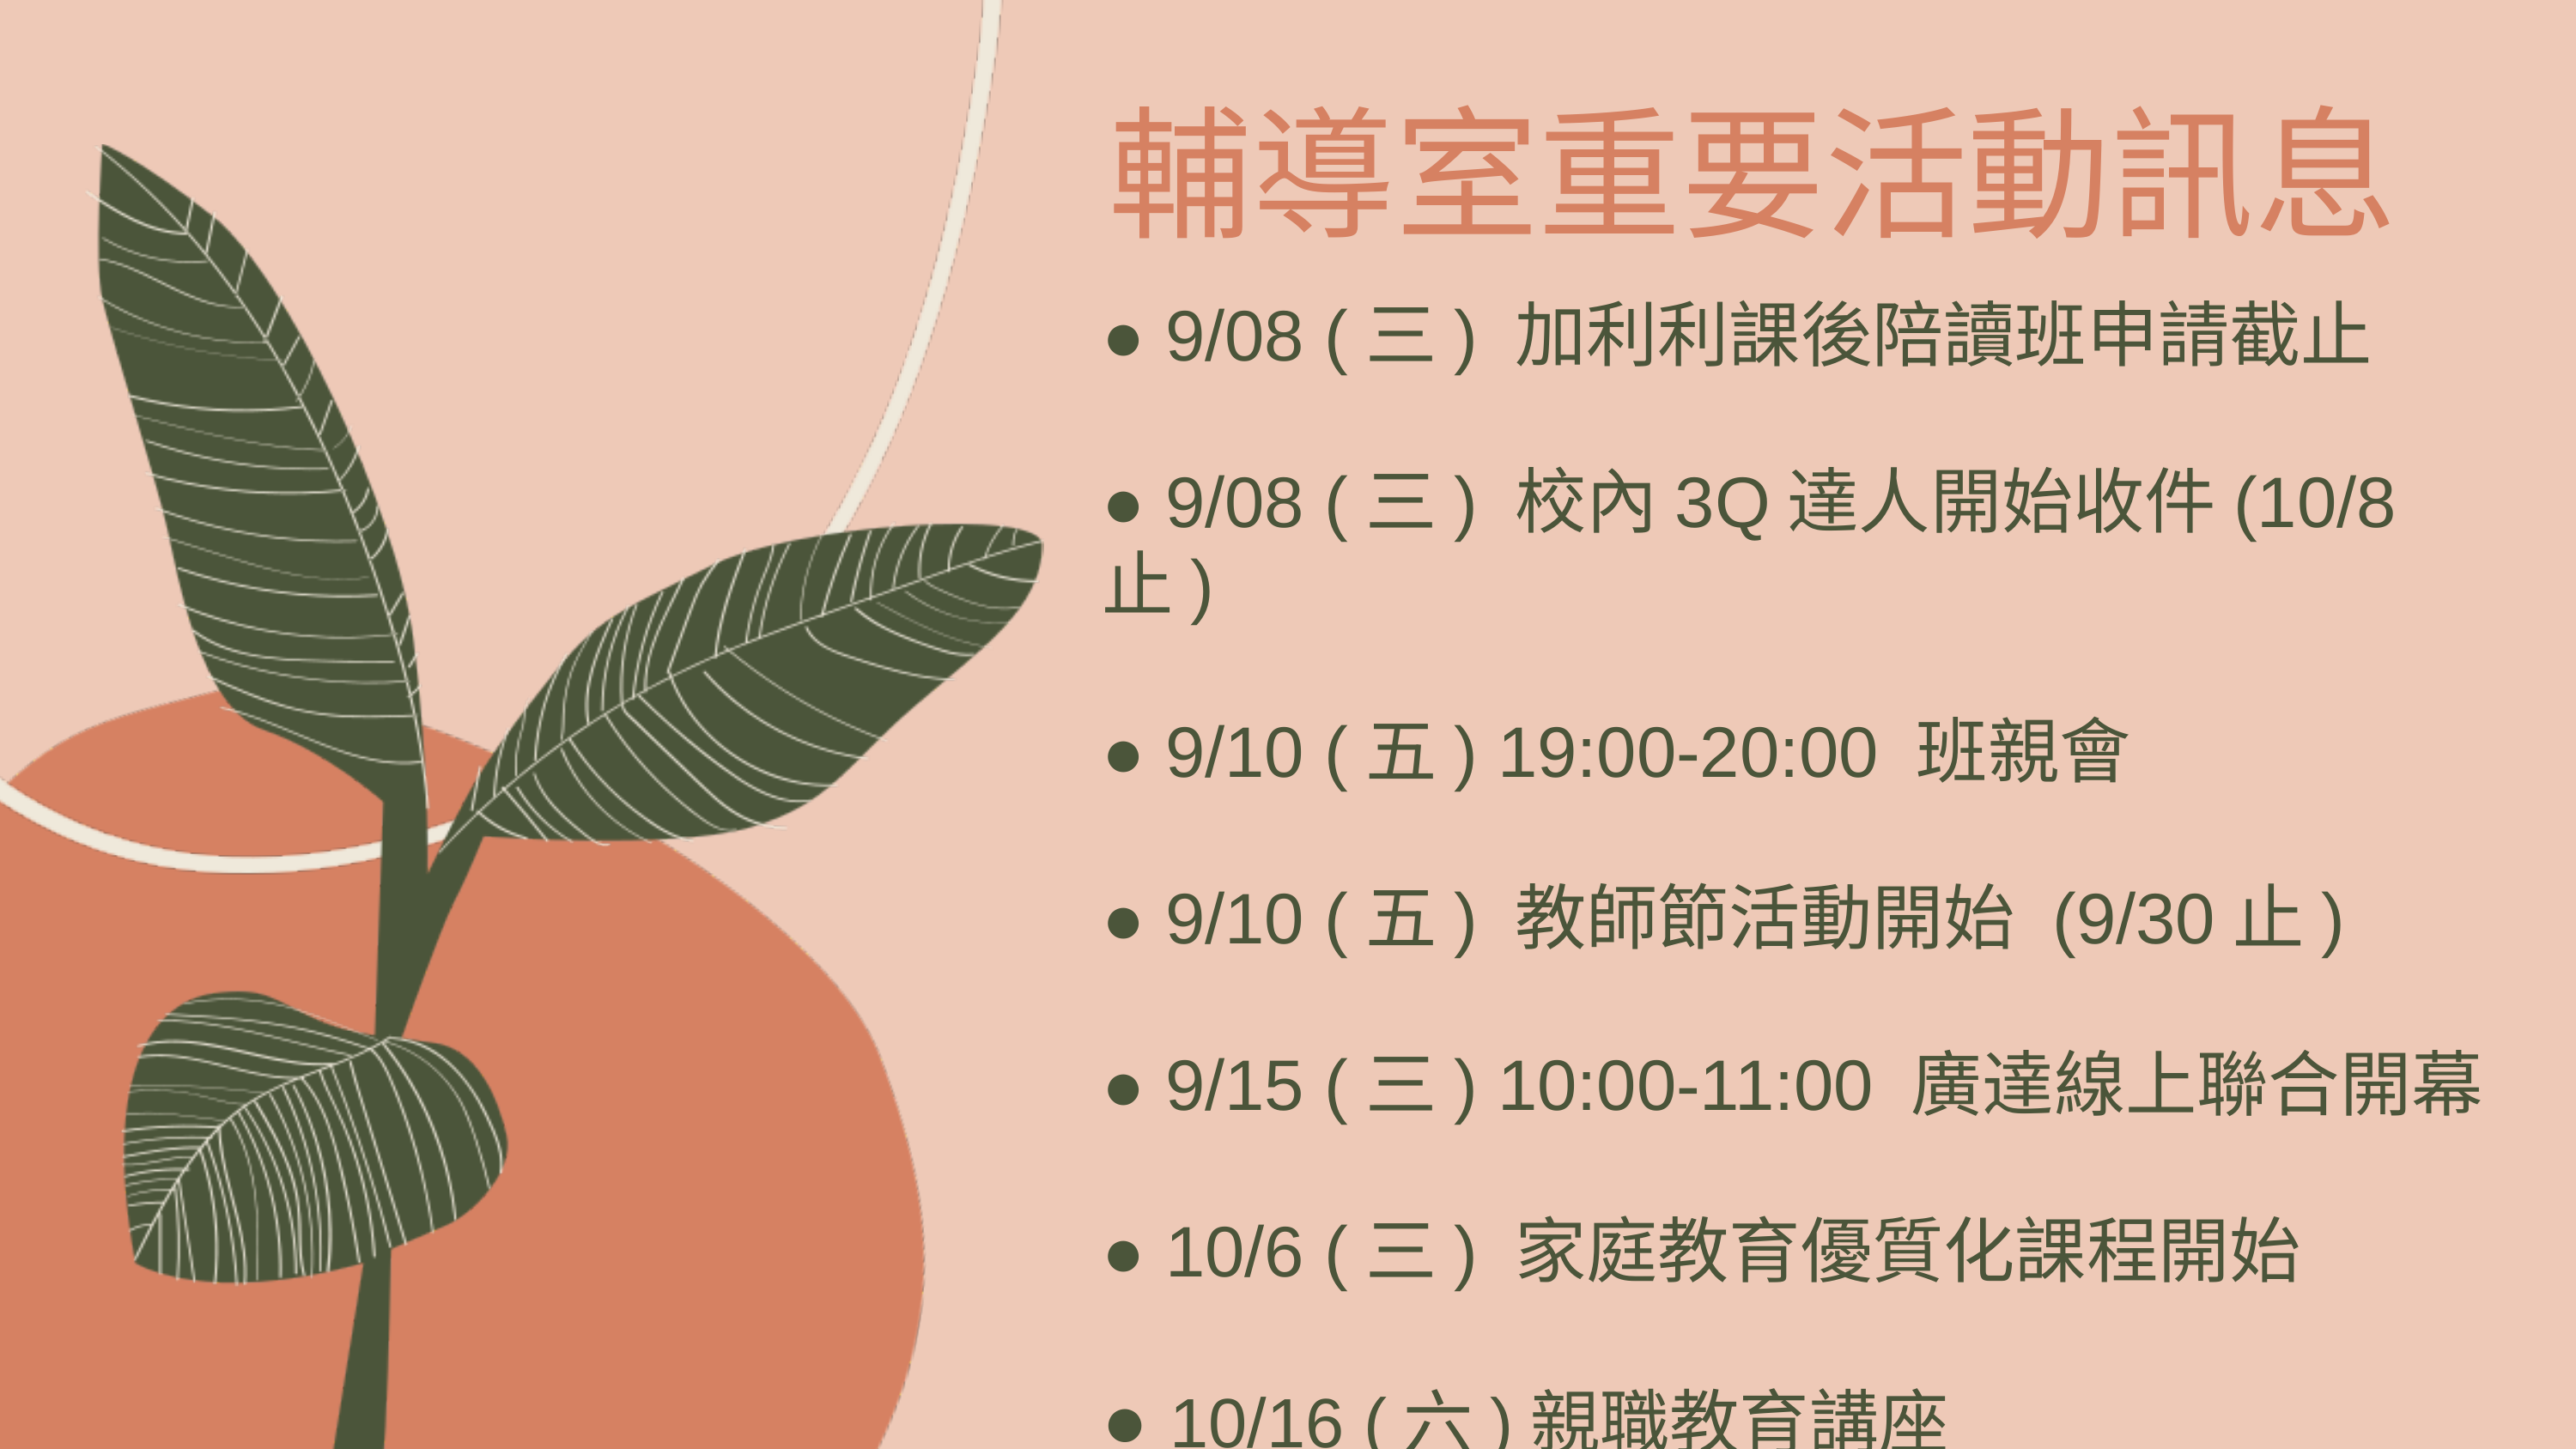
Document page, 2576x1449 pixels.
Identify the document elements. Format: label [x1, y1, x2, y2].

text_box [1048, 72, 2543, 1449]
picture [0, 0, 1045, 1449]
